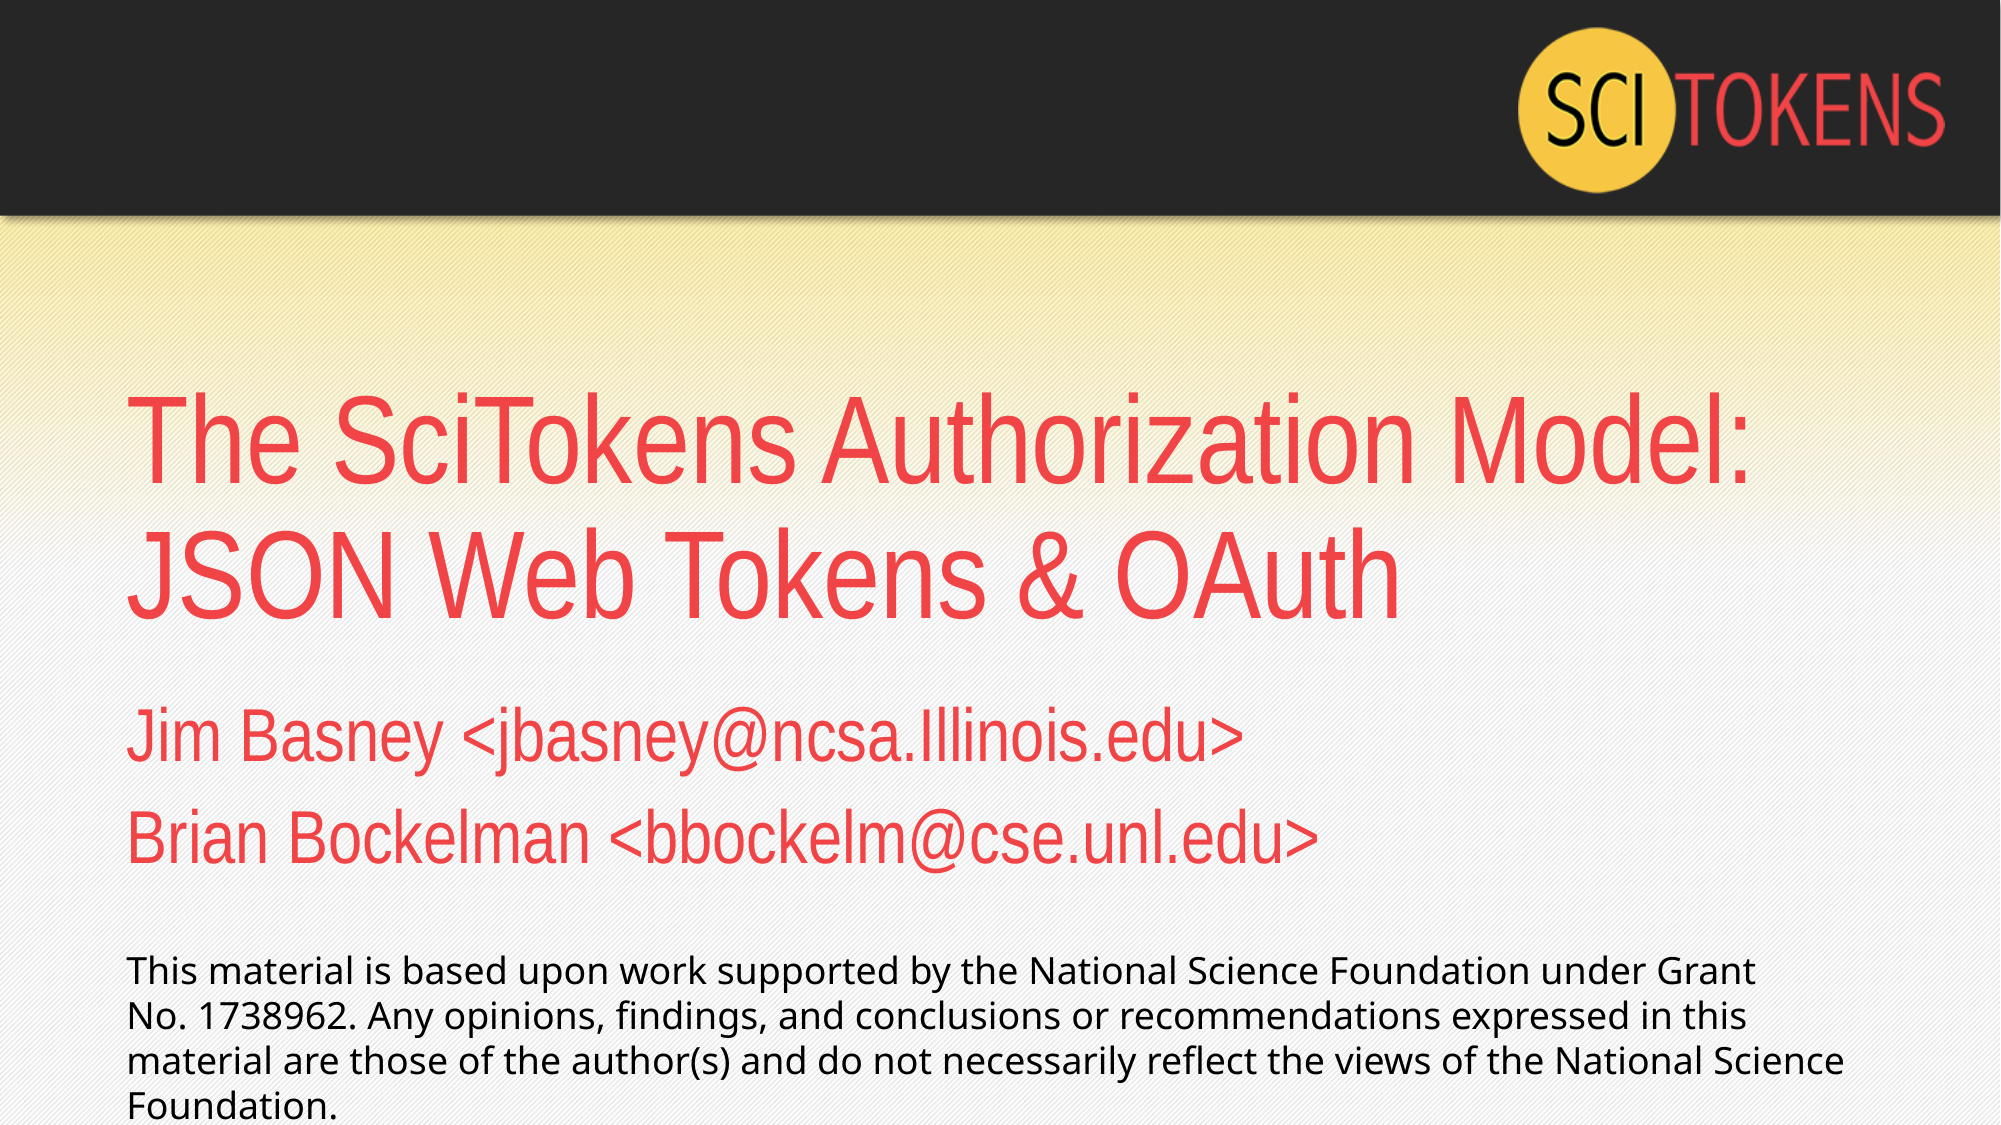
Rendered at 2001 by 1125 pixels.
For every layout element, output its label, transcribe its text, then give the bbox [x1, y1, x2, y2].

text_box This material is based upon work supported by the National Science Foundation under Grant No. 1738962. Any opinions, findings, and conclusions or recommendations expressed in this material are those of the author(s) and do not necessarily reflect the views of the National Science Foundation. [111, 939, 1897, 1125]
subtitle Jim Basney <jbasney@ncsa.Illinois.edu> Brian Bockelman <bbockelm@cse.unl.edu> [111, 689, 1897, 905]
title The SciTokens Authorization Model: JSON Web Tokens & OAuth [111, 236, 1897, 654]
picture [1463, 5, 2001, 216]
